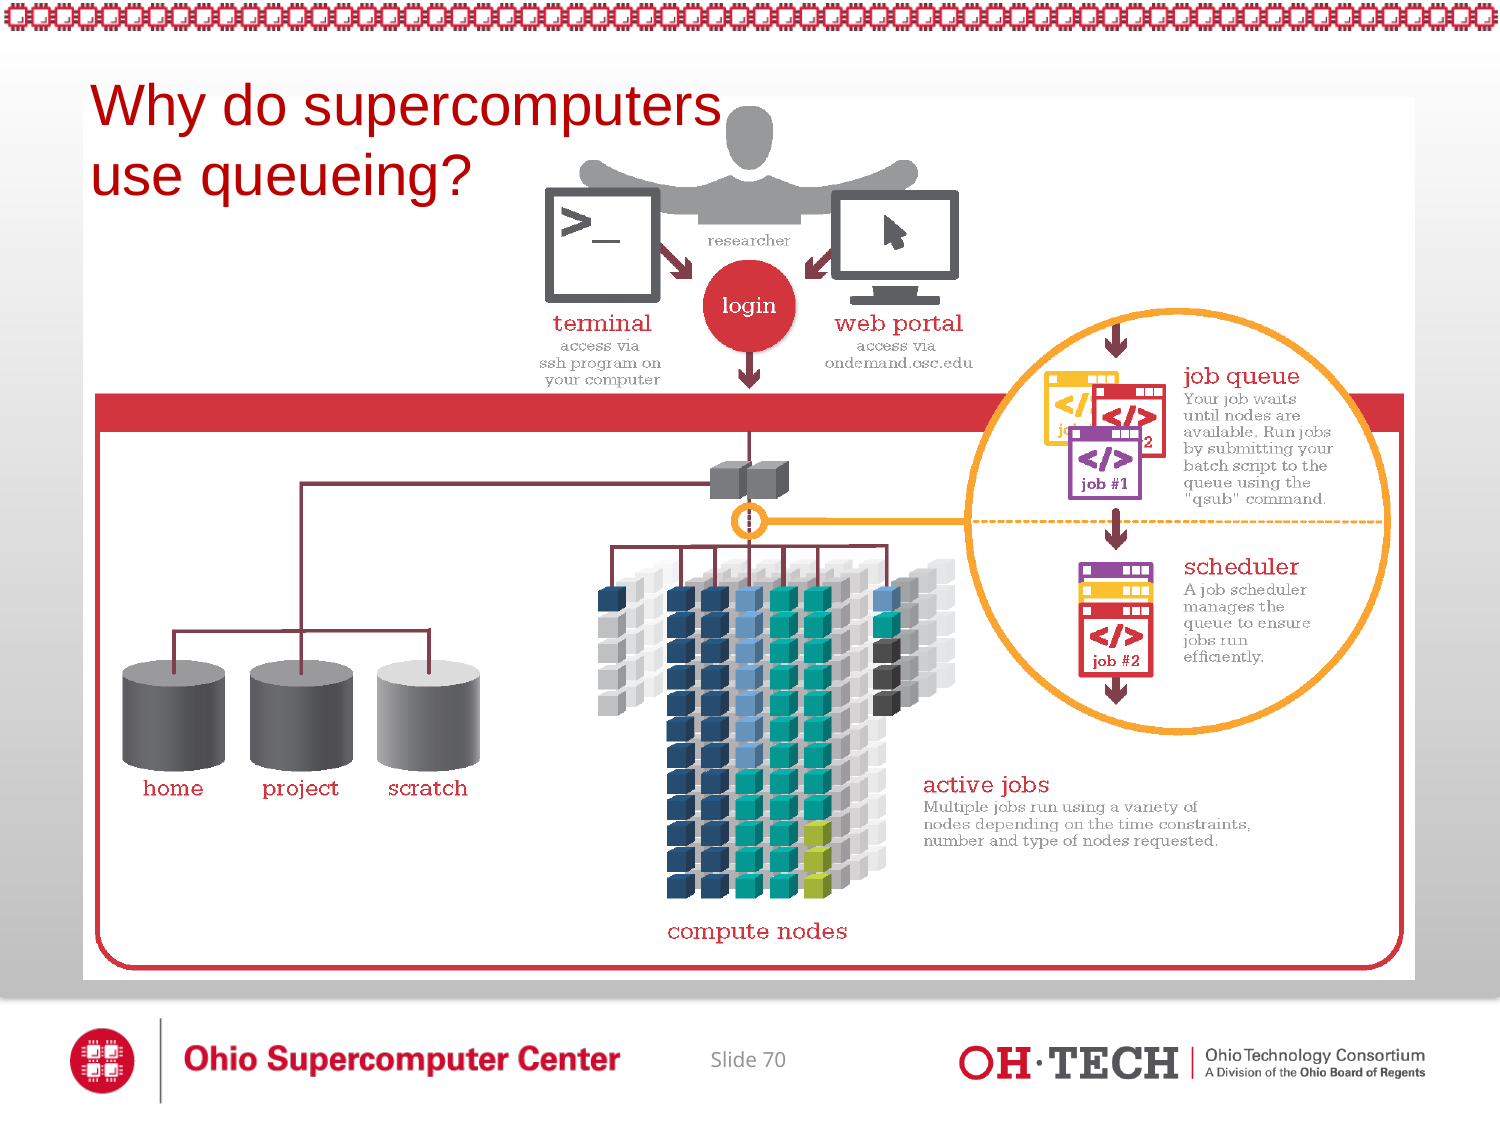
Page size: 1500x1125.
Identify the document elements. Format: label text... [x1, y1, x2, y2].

picture [69, 1017, 622, 1105]
picture [0, 3, 1500, 31]
title Why do supercomputers use queueing? [75, 45, 740, 230]
picture [83, 97, 1415, 980]
picture [949, 1032, 1441, 1091]
